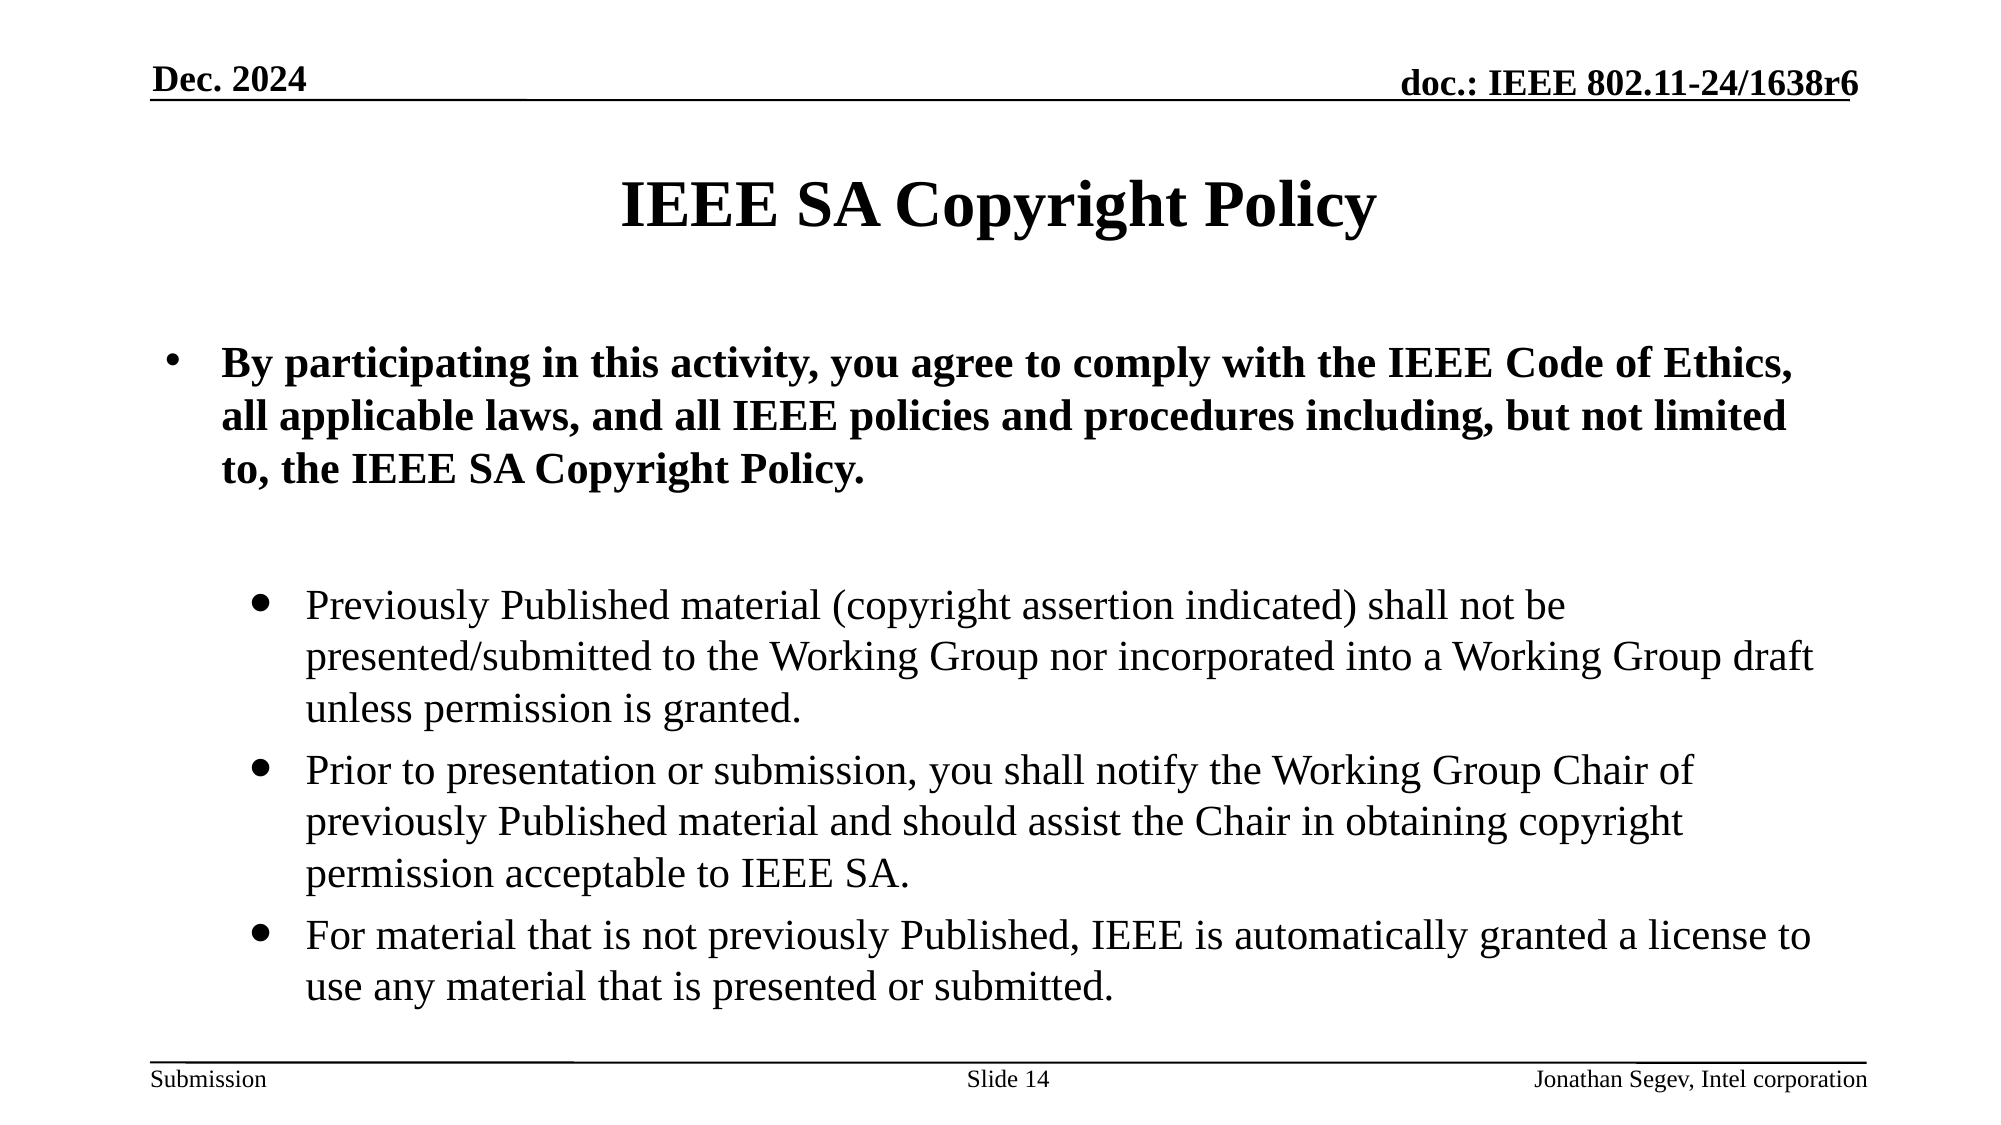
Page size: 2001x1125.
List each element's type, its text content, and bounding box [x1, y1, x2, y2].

list By participating in this activity, you agree to comply with the IEEE Code of Ethics, all applicable laws, and all IEEE policies and procedures including, but not limited to, the IEEE SA Copyright Policy. Previously Published material (copyright assertion indicated) shall not be presented/submitted to the Working Group nor incorporated into a Working Group draft unless permission is granted. Prior to presentation or submission, you shall notify the Working Group Chair of previously Published material and should assist the Chair in obtaining copyright permission acceptable to IEEE SA. For material that is not previously Published, IEEE is automatically granted a license to use any material that is presented or submitted. [149, 324, 1850, 1000]
title IEEE SA Copyright Policy [149, 112, 1850, 288]
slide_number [152, 54, 563, 100]
slide_number Slide 14 [950, 1061, 1067, 1123]
footer Jonathan Segev, Intel corporation [1171, 1061, 1869, 1093]
